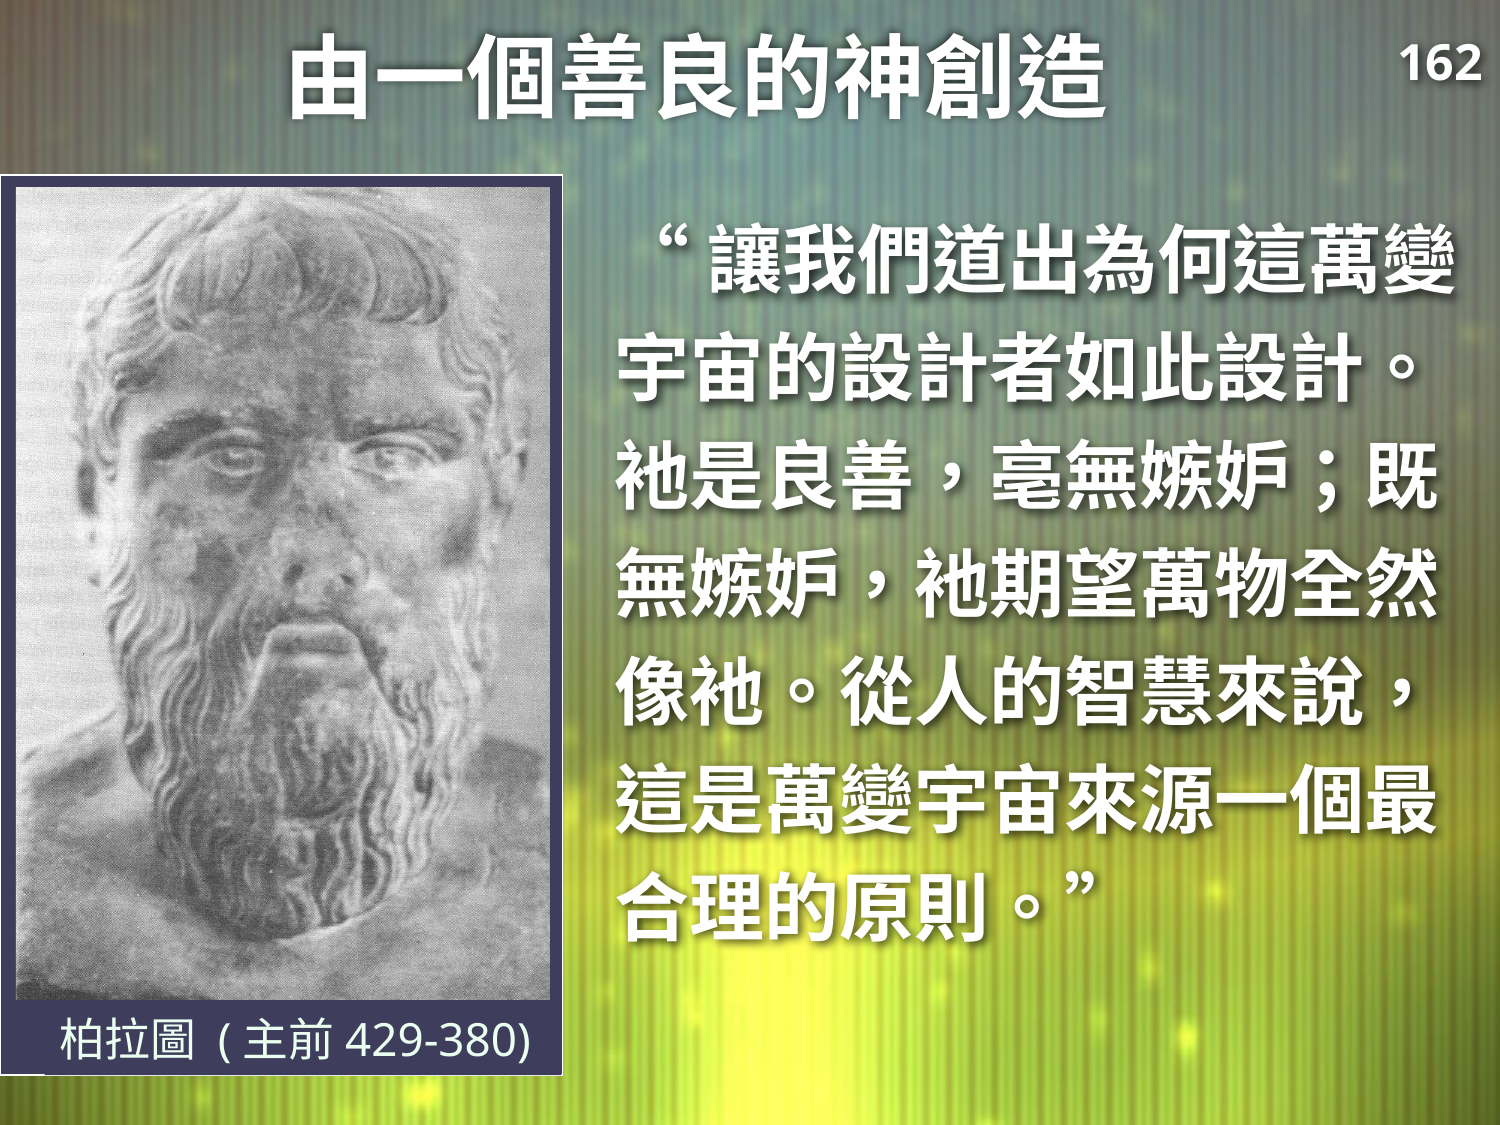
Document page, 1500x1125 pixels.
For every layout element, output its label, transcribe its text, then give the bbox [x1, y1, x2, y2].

text_box 162 [1382, 22, 1498, 98]
text_box 柏拉圖 (主前429-380) [44, 990, 562, 1076]
text_box “讓我們道出為何這萬變宇宙的設計者如此設計。衪是良善，亳無嫉妒；既無嫉妒，衪期望萬物全然像衪。從人的智慧來說，這是萬變宇宙來源一個最合理的原則。” [599, 187, 1500, 1066]
text_box [0, 174, 563, 1075]
title 由一個善良的神創造 [50, 12, 1363, 138]
picture [15, 187, 551, 1001]
picture [0, 0, 1500, 1125]
